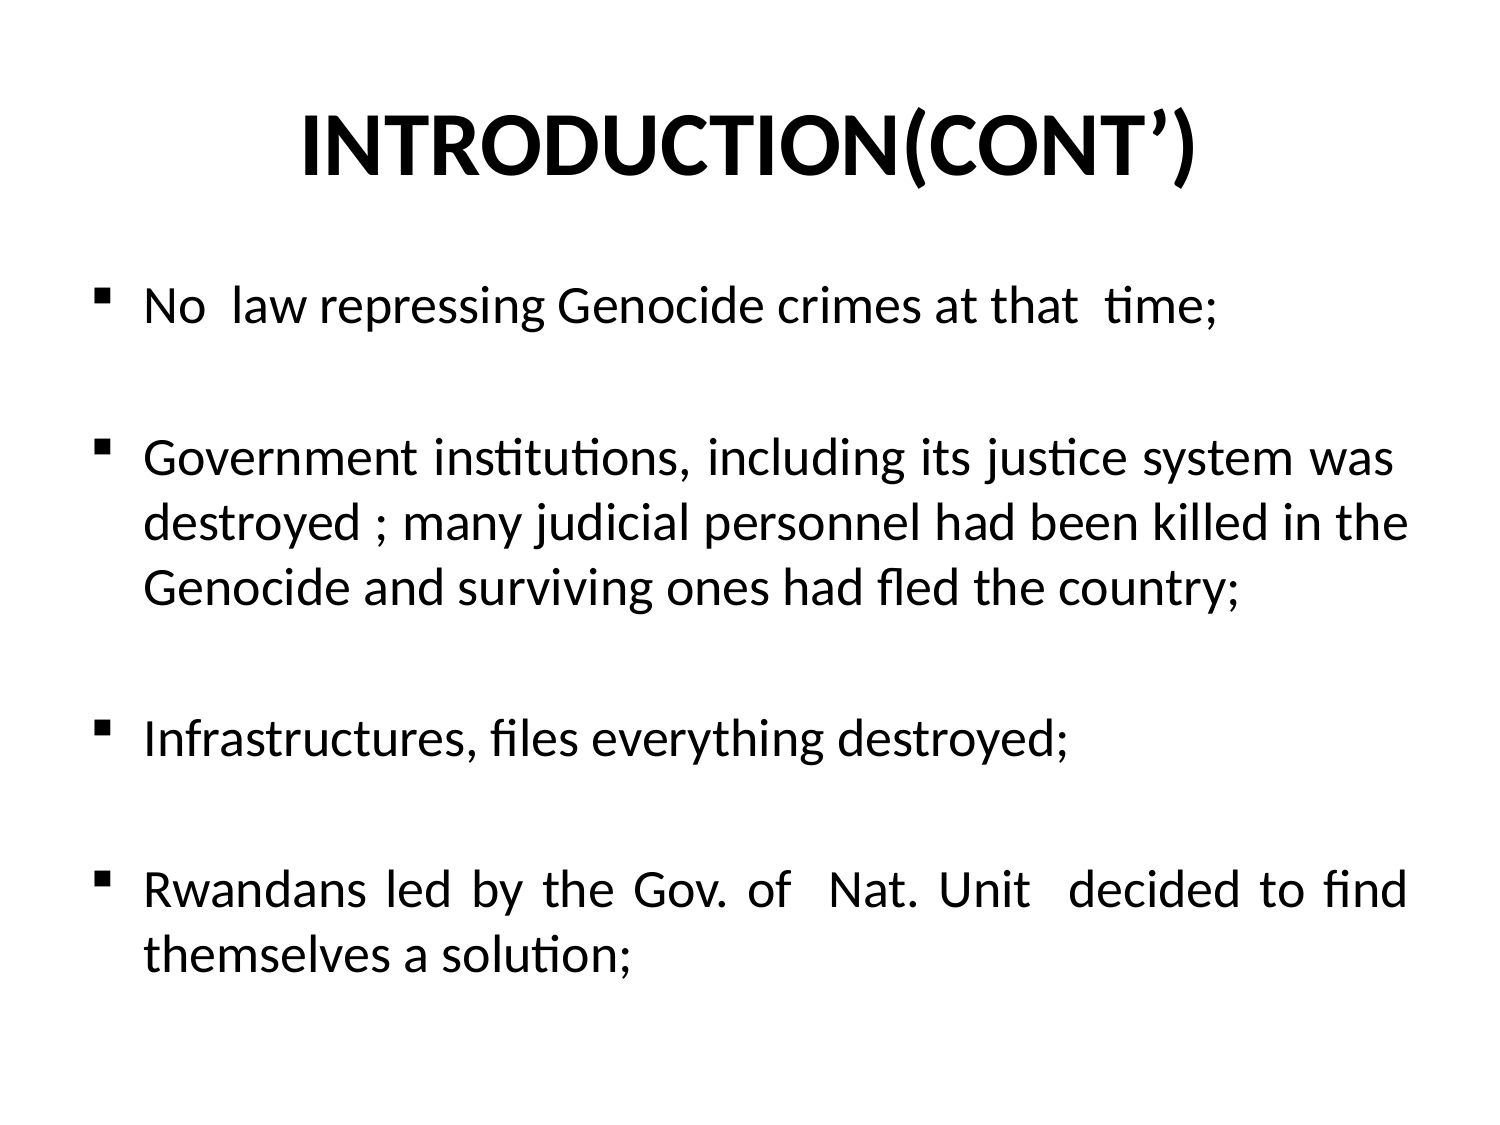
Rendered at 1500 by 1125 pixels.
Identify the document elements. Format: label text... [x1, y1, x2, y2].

title INTRODUCTION(CONT’) [75, 45, 1425, 233]
list No law repressing Genocide crimes at that time; Government institutions, including its justice system was destroyed ; many judicial personnel had been killed in the Genocide and surviving ones had fled the country; Infrastructures, files everything destroyed; Rwandans led by the Gov. of Nat. Unit decided to find themselves a solution; [75, 262, 1425, 1005]
